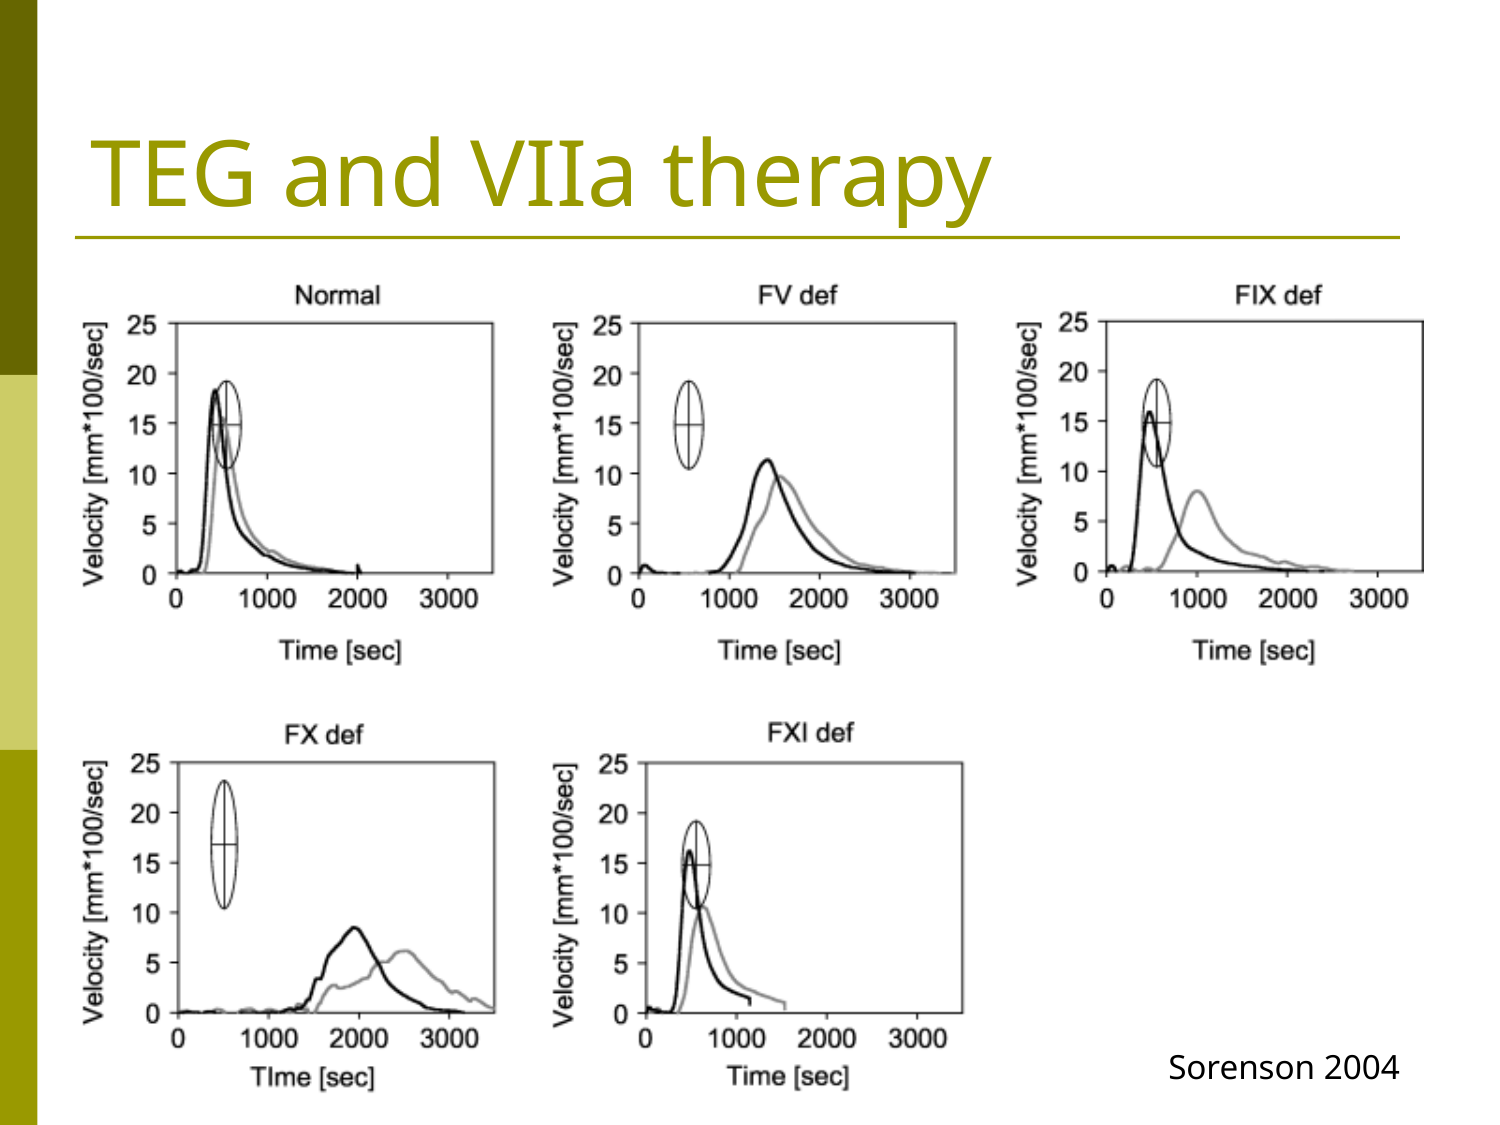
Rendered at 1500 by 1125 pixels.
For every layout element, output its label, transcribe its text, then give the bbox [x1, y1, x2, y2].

title TEG and VIIa therapy [74, 45, 1426, 233]
picture [76, 278, 1424, 1095]
